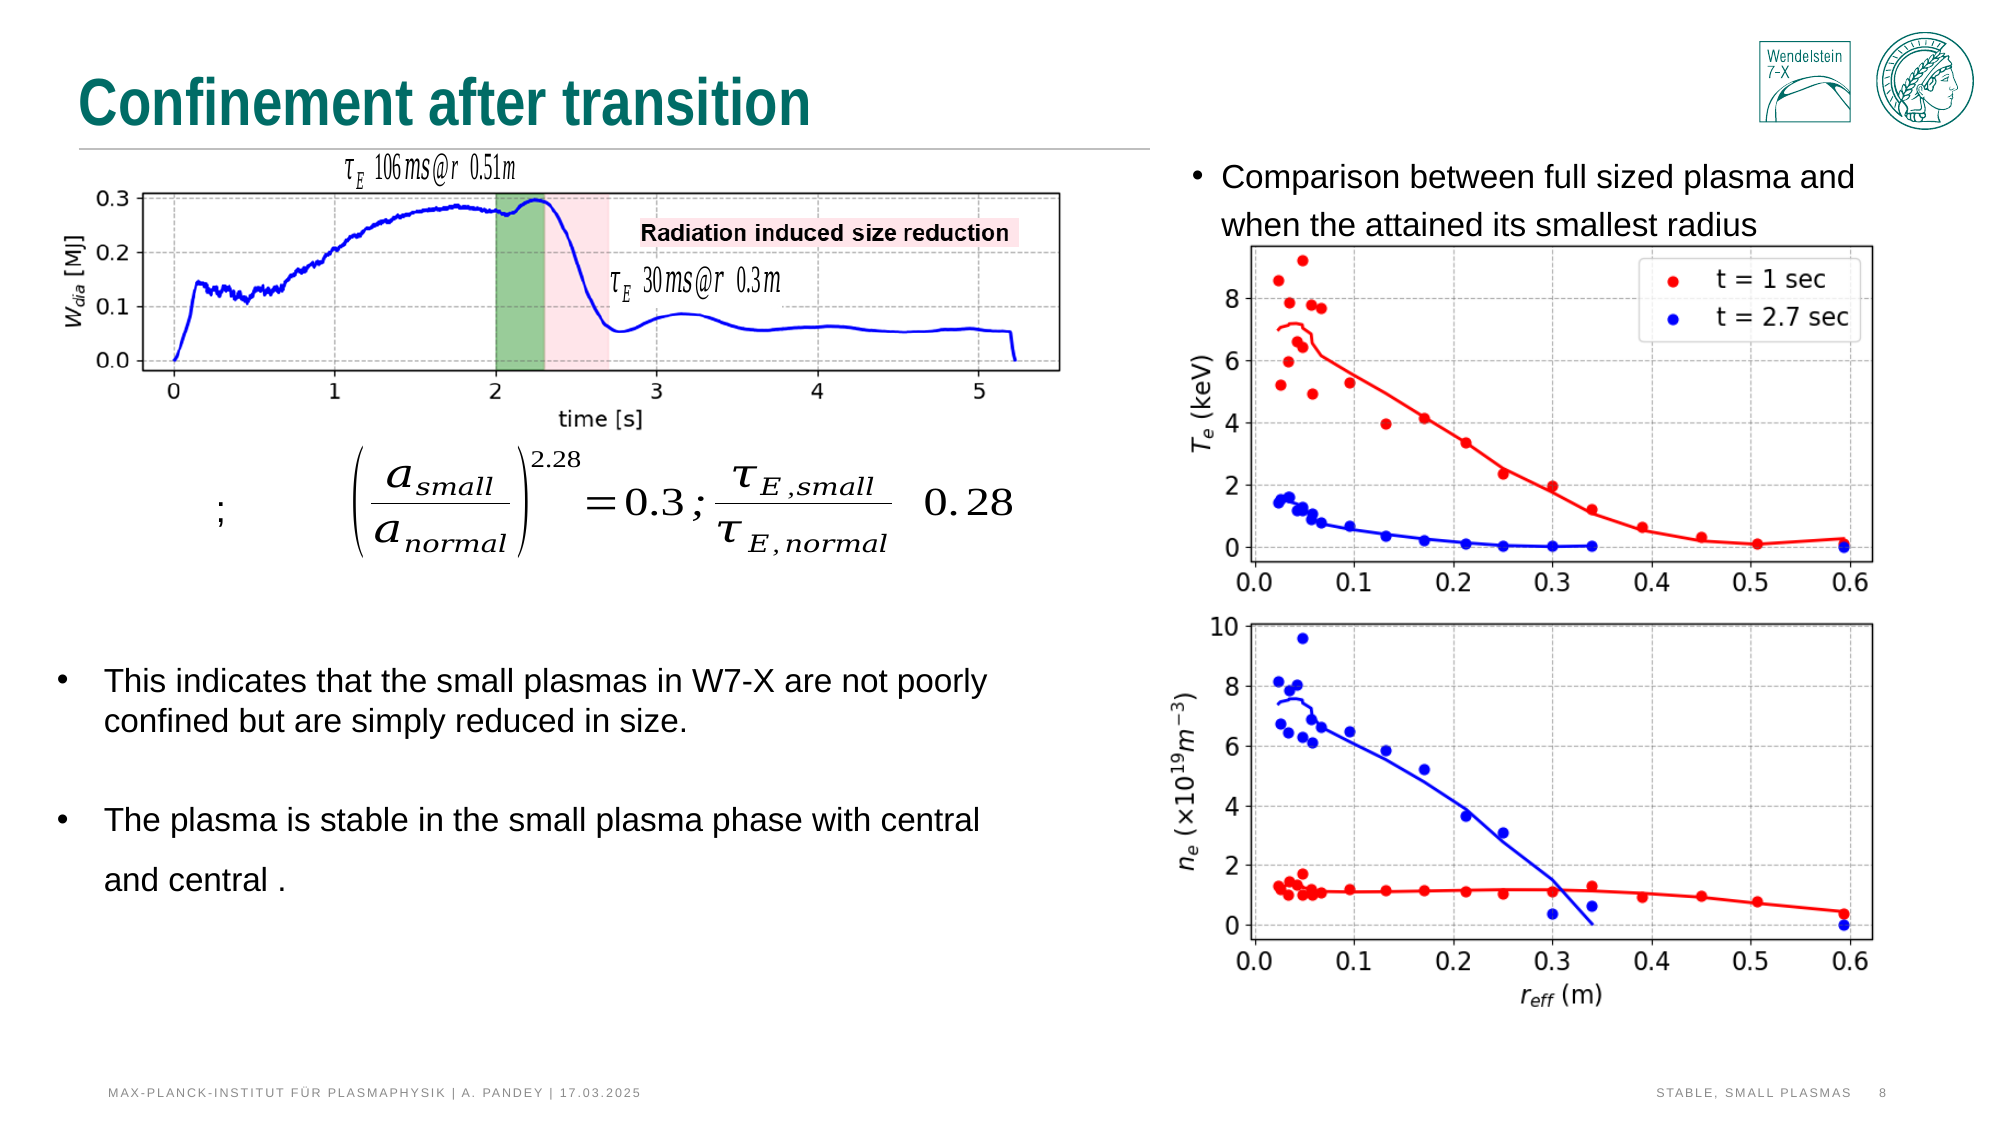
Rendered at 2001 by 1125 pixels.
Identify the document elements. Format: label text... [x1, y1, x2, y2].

slide_number Stable, small plasmas [664, 1076, 1851, 1100]
slide_number 8 [1851, 1076, 1887, 1100]
footer Max-Planck-Institut für Plasmaphysik | A. Pandey | 17.03.2025 [108, 1076, 664, 1100]
title Confinement after transition [78, 30, 1007, 139]
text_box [1150, 138, 1952, 1038]
picture [28, 165, 1112, 454]
